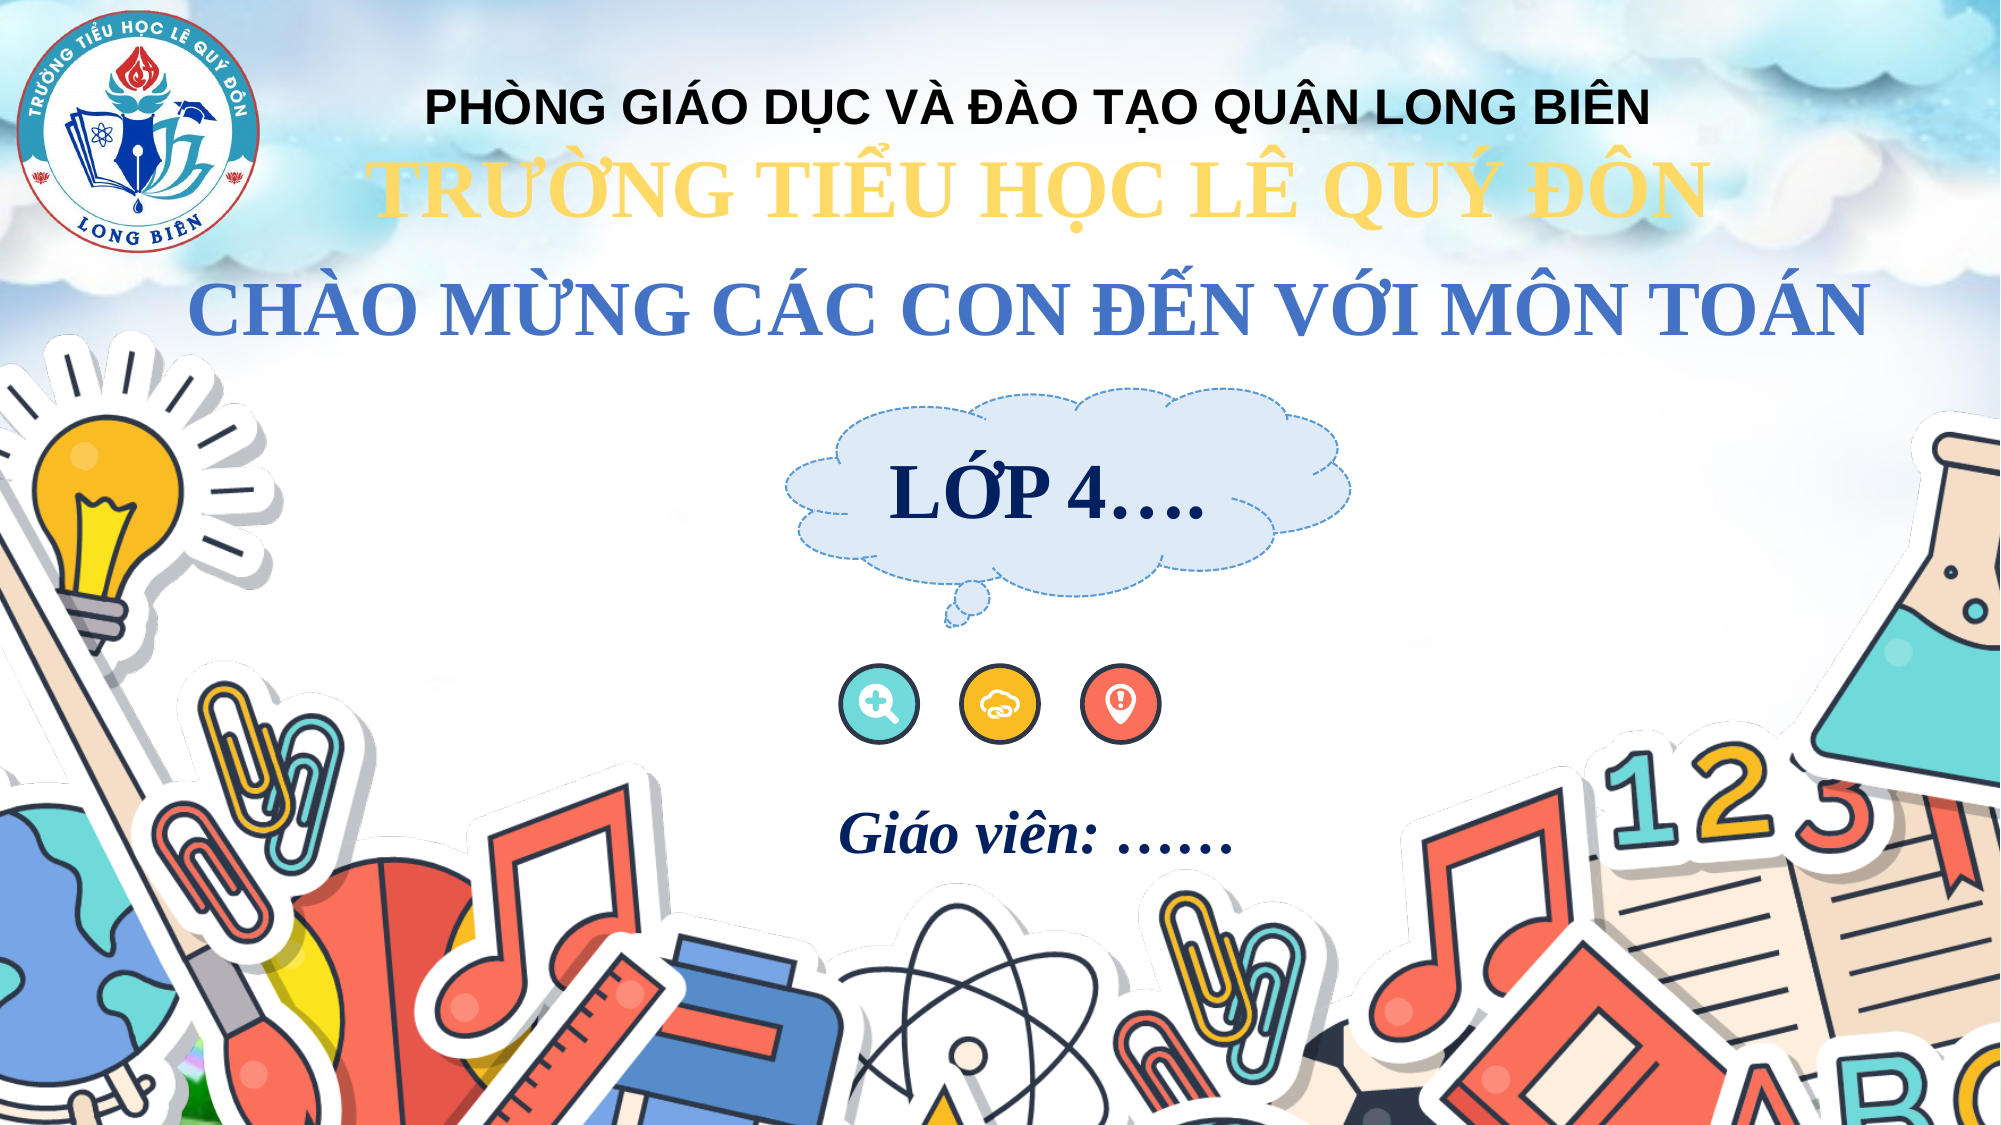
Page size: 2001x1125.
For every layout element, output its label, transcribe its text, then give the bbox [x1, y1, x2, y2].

text_box PHÒNG GIÁO DỤC VÀ ĐÀO TẠO QUẬN LONG BIÊN TRƯỜNG TIỂU HỌC LÊ QUÝ ĐÔN [323, 67, 1754, 242]
text_box CHÀO MỪNG CÁC CON ĐẾN VỚI MÔN TOÁN [171, 249, 1906, 331]
picture [0, 0, 2001, 1125]
